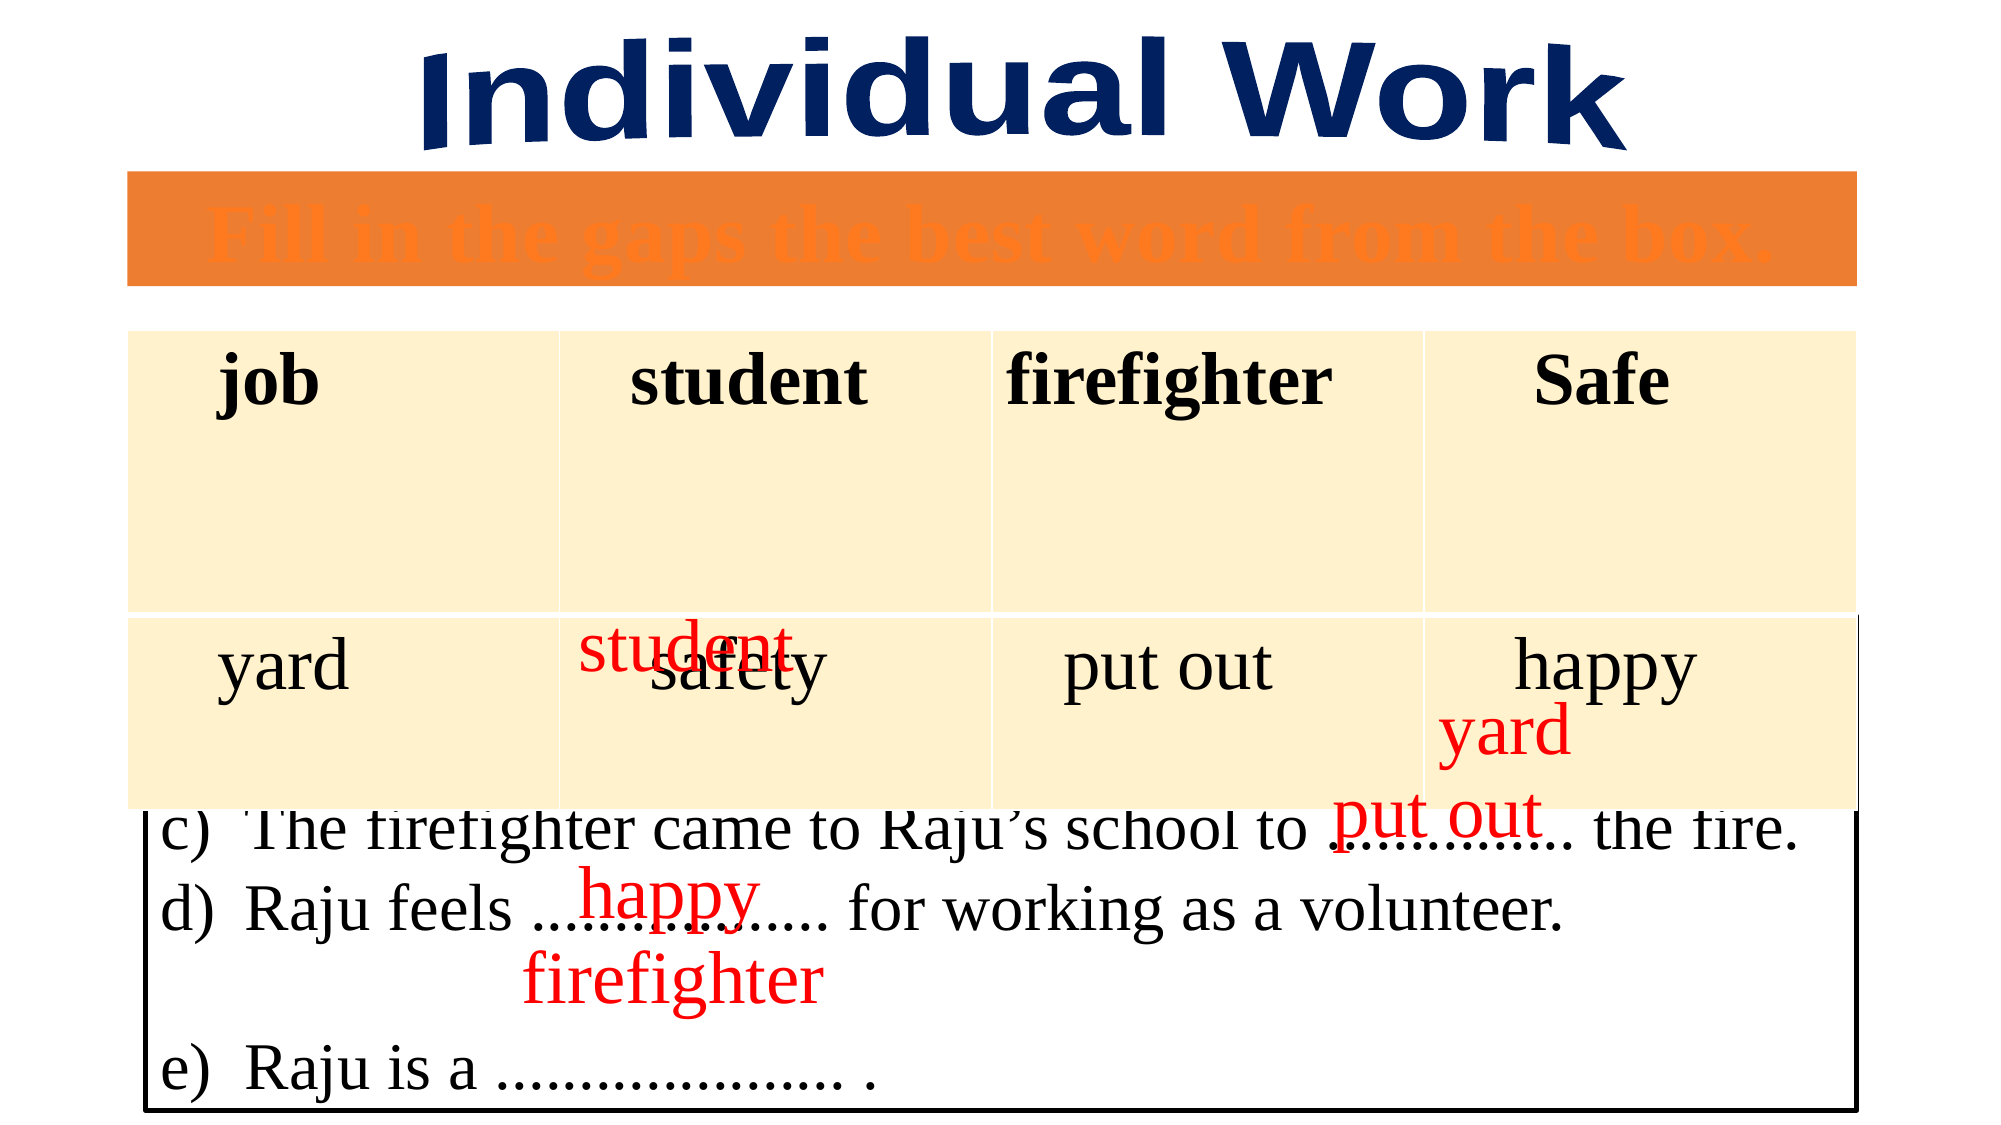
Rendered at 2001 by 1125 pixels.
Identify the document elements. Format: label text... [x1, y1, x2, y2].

table_cell yard [128, 618, 559, 809]
table_cell happy [1425, 618, 1856, 809]
text_box happy [563, 835, 825, 921]
table_cell safety [560, 618, 991, 809]
text_box put out [1318, 755, 1580, 860]
text_box yard [1423, 672, 1660, 778]
table_header job [128, 331, 559, 612]
table_cell put out [993, 618, 1423, 809]
text_box Fill in the gaps the best word from the box. [127, 171, 1857, 287]
table_header student [560, 331, 991, 612]
table_header firefighter [993, 331, 1423, 612]
text_box student [563, 588, 825, 694]
text_box Raju was a ................ when there was a fire in his school. Raju wached the firefighter from the school ......... . The firefighter came to Raju’s school to ............... the fire. Raju feels .................. for working as a volunteer. Raju is a ..................... . [145, 811, 1857, 1111]
table_header Safe [1425, 331, 1856, 612]
text_box firefighter [506, 921, 882, 1027]
